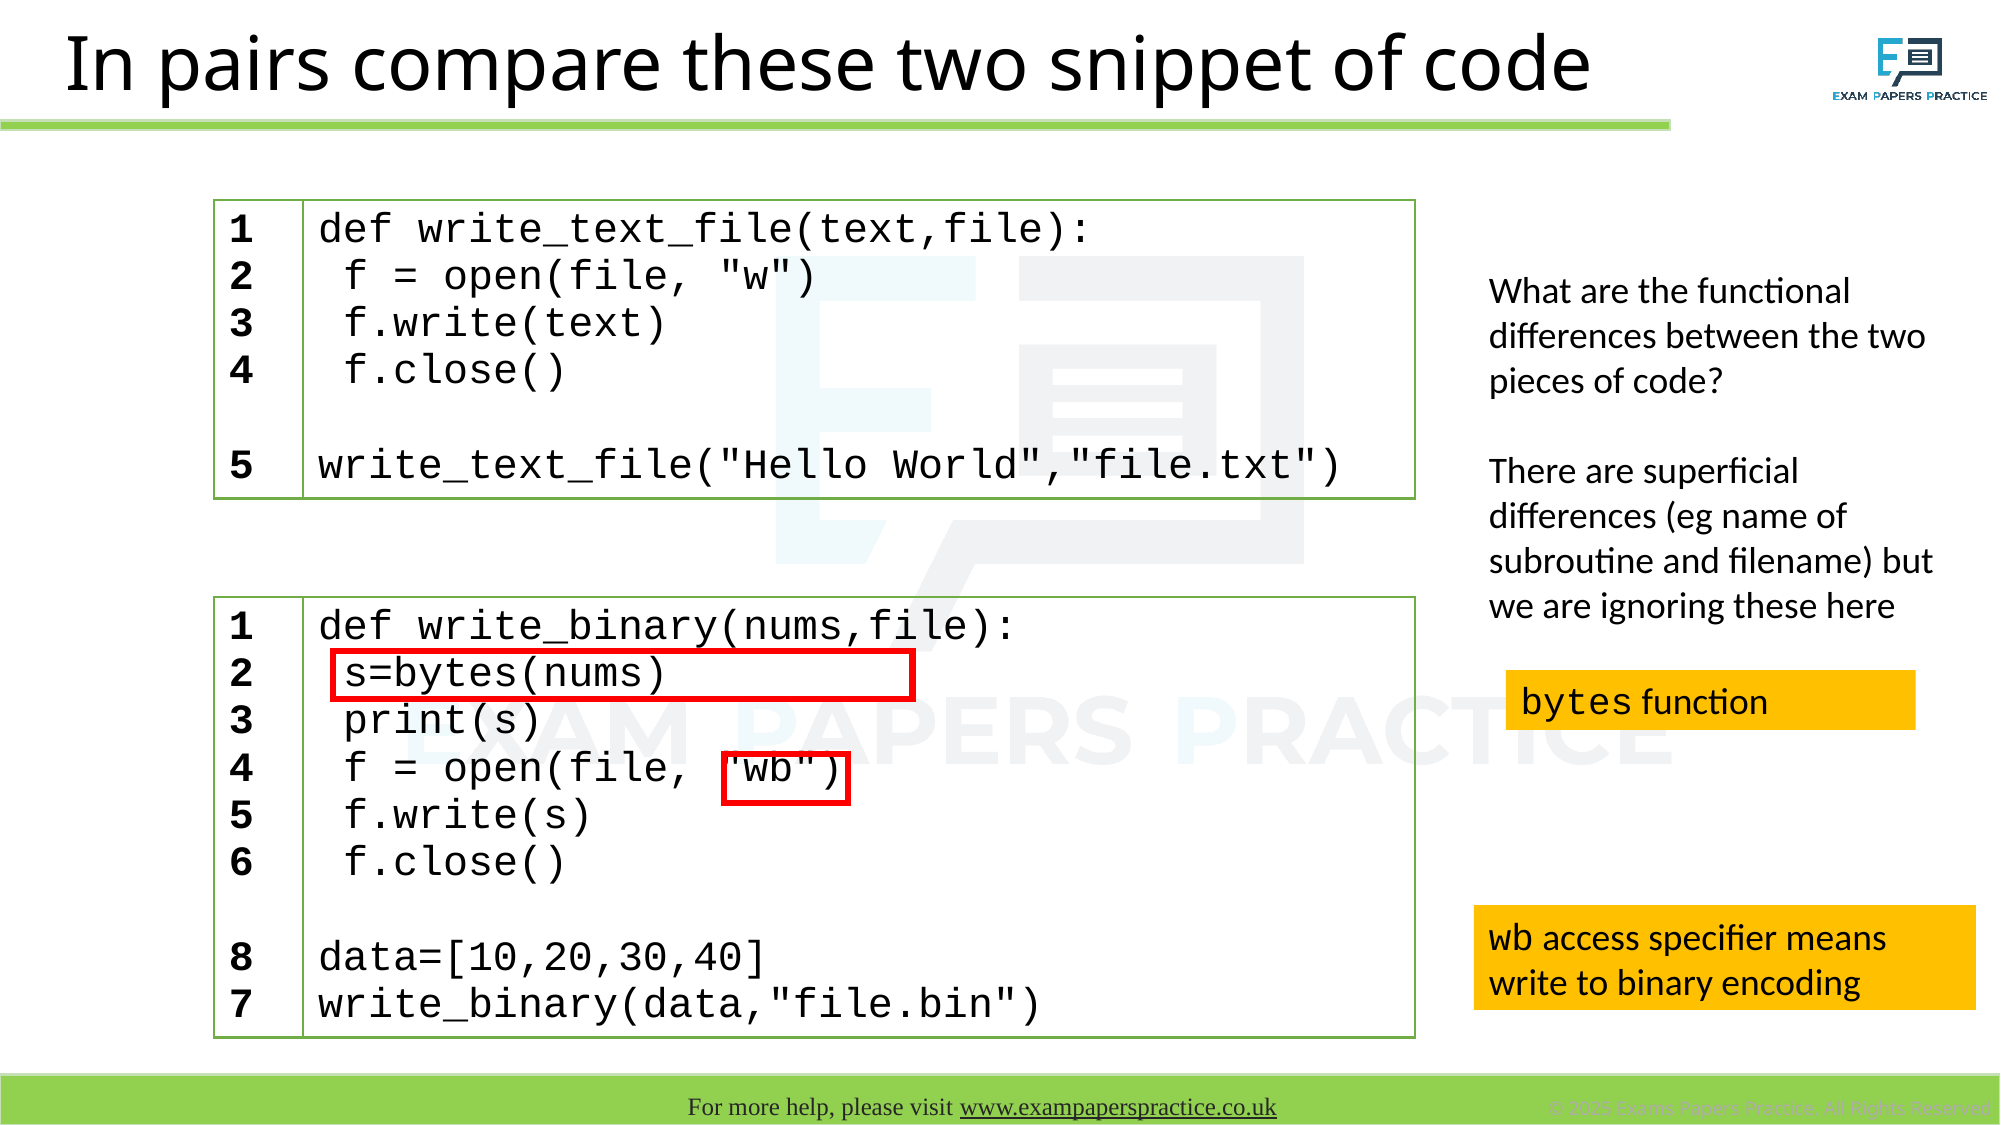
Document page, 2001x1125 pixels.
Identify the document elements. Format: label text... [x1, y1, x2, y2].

table_header def write_text_file(text,file): f = open(file, "w") f.write(text) f.close() write_text_file("Hello World","file.txt") [304, 201, 1414, 497]
text_box bytes function [1505, 670, 1916, 730]
table_header def write_binary(nums,file): s=bytes(nums) print(s) f = open(file, "wb") f.write(s) f.close() data=[10,20,30,40] write_binary(data,"file.bin") [304, 598, 1414, 1036]
title In pairs compare these two snippet of code [50, 8, 1775, 118]
text_box wb access specifier means write to binary encoding [1473, 905, 1976, 1010]
table_header 1 2 3 4 5 [215, 201, 302, 497]
text_box [723, 753, 849, 804]
text_box [332, 650, 913, 700]
text_box What are the functional differences between the two pieces of code? There are superficial differences (eg name of subroutine and filename) but we are ignoring these here [1473, 258, 1976, 769]
table_header 1 2 3 4 5 6 8 7 [215, 598, 302, 1036]
